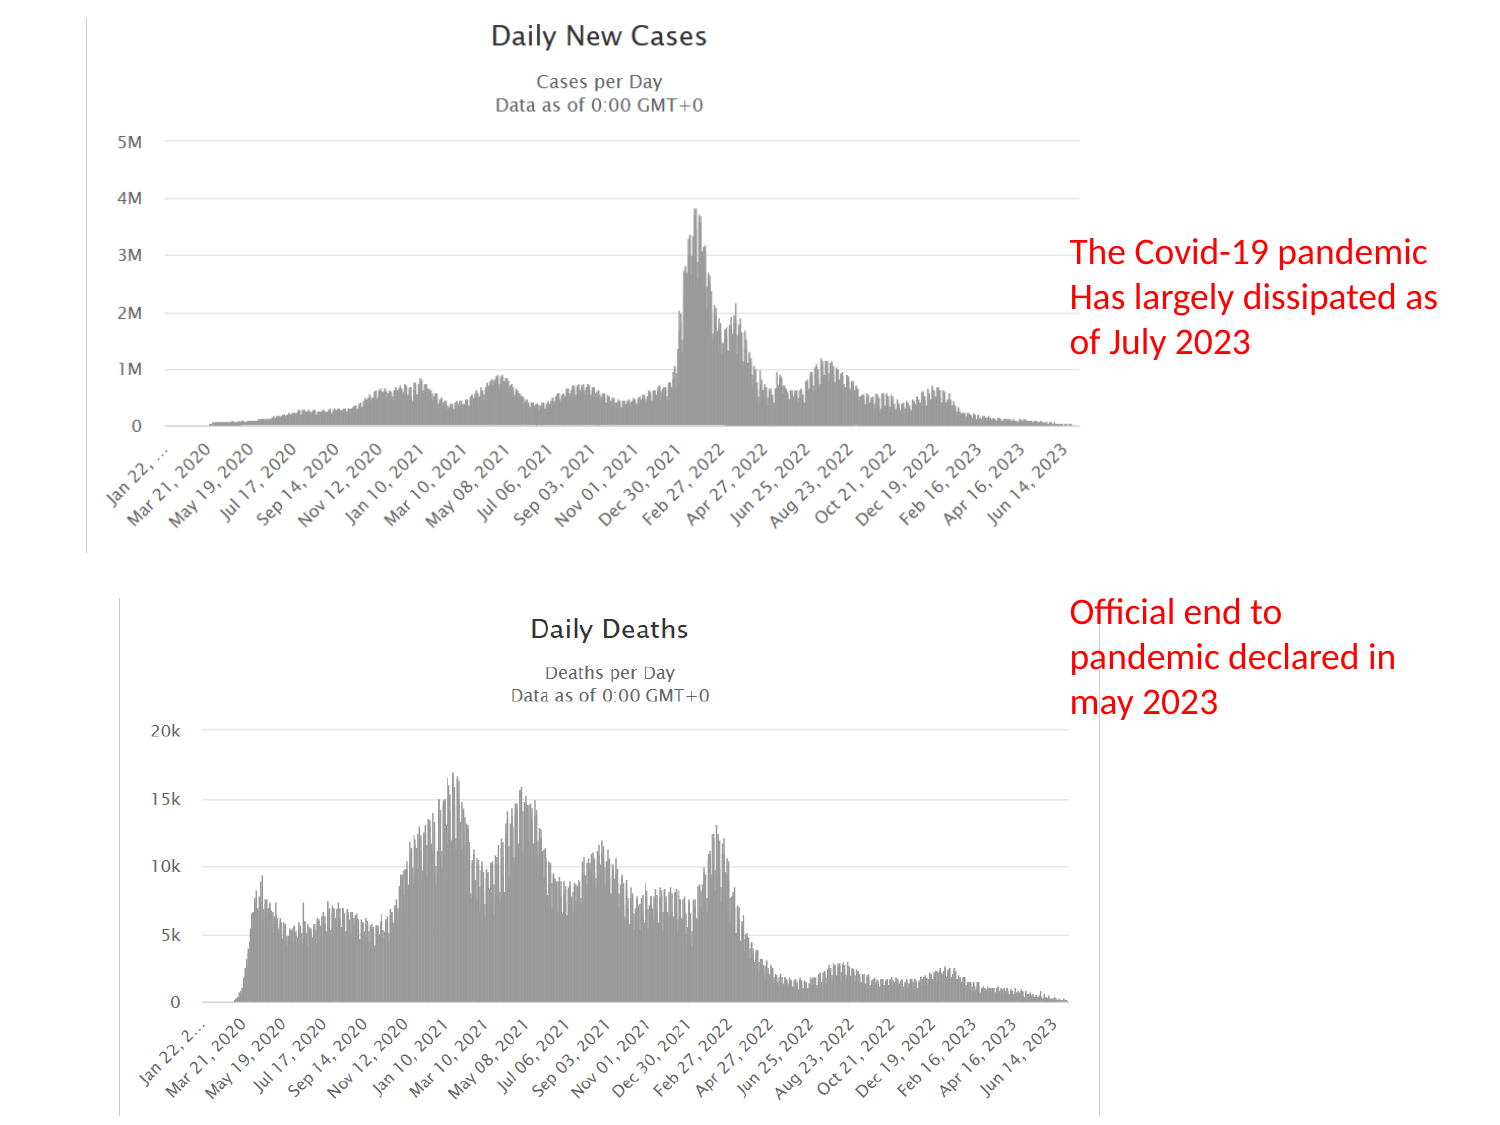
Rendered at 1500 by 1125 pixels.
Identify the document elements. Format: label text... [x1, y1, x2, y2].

picture [86, 18, 1107, 554]
picture [118, 598, 1107, 1116]
text_box The Covid-19 pandemic Has largely dissipated as of July 2023 Official end to pandemic declared in may 2023 [1054, 219, 1456, 730]
